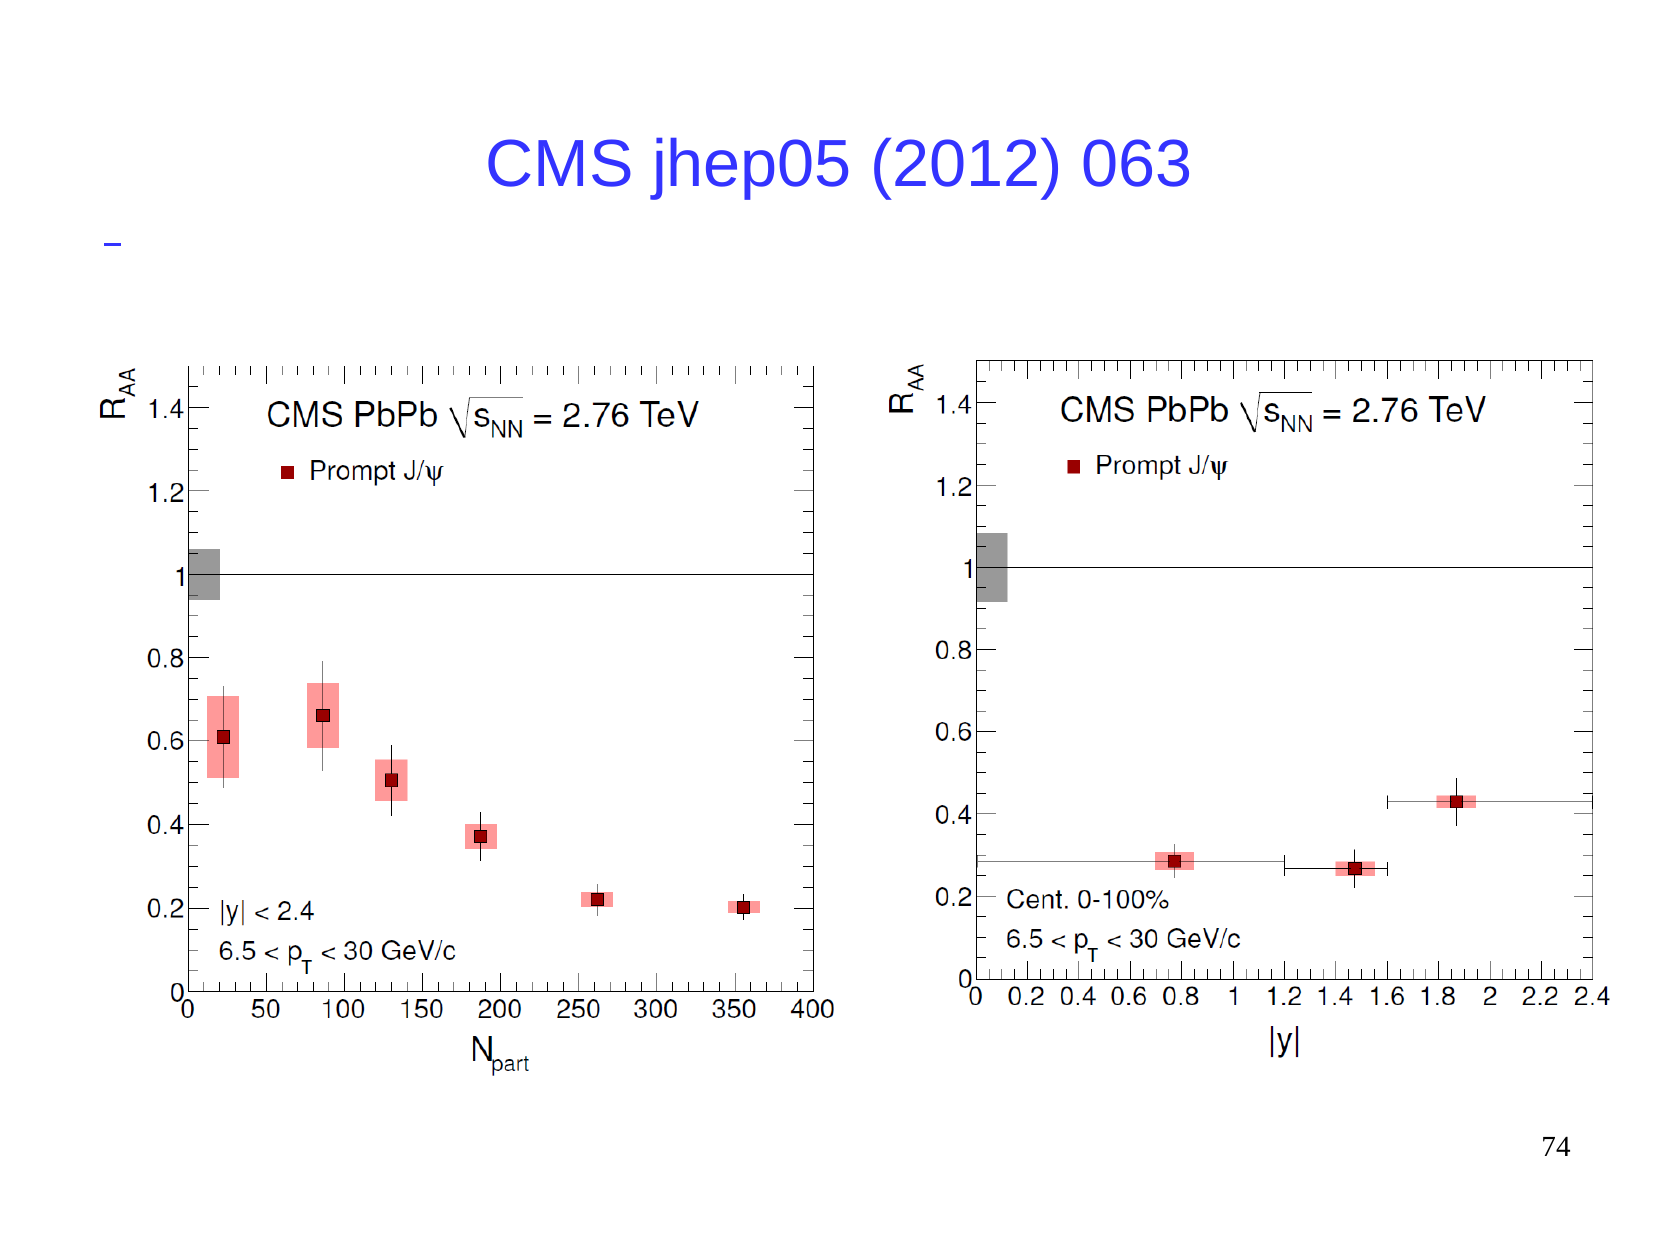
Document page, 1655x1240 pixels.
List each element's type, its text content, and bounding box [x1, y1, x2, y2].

text_box CMS jhep05 (2012) 063 [102, 119, 1595, 277]
text_box [888, 360, 1610, 1058]
picture [99, 366, 834, 1076]
slide_number 74 [1537, 1127, 1575, 1240]
